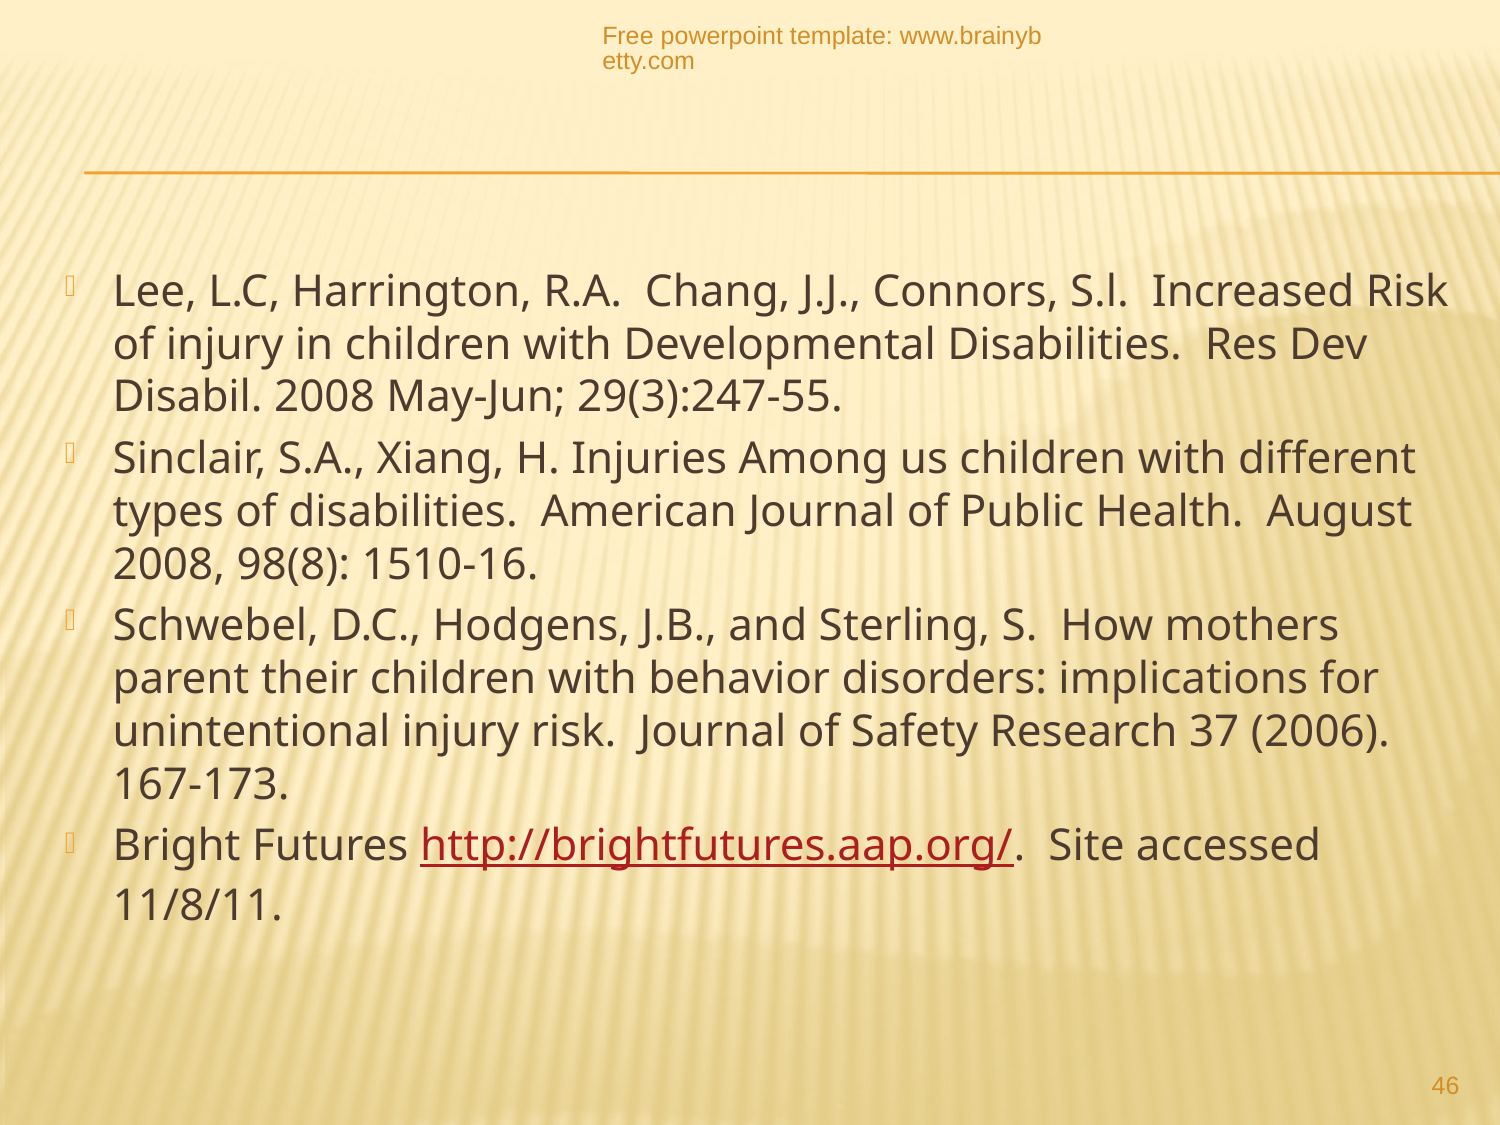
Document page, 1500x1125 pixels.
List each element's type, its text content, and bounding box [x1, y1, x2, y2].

slide_number 46 [1350, 1061, 1475, 1103]
footer Free powerpoint template: www.brainybetty.com [587, 12, 1063, 60]
list Lee, L.C, Harrington, R.A. Chang, J.J., Connors, S.l. Increased Risk of injury in children with Developmental Disabilities. Res Dev Disabil. 2008 May-Jun; 29(3):247-55. Sinclair, S.A., Xiang, H. Injuries Among us children with different types of disabilities. American Journal of Public Health. August 2008, 98(8): 1510-16. Schwebel, D.C., Hodgens, J.B., and Sterling, S. How mothers parent their children with behavior disorders: implications for unintentional injury risk. Journal of Safety Research 37 (2006). 167-173. Bright Futures http://brightfutures.aap.org/. Site accessed 11/8/11. [50, 254, 1475, 998]
